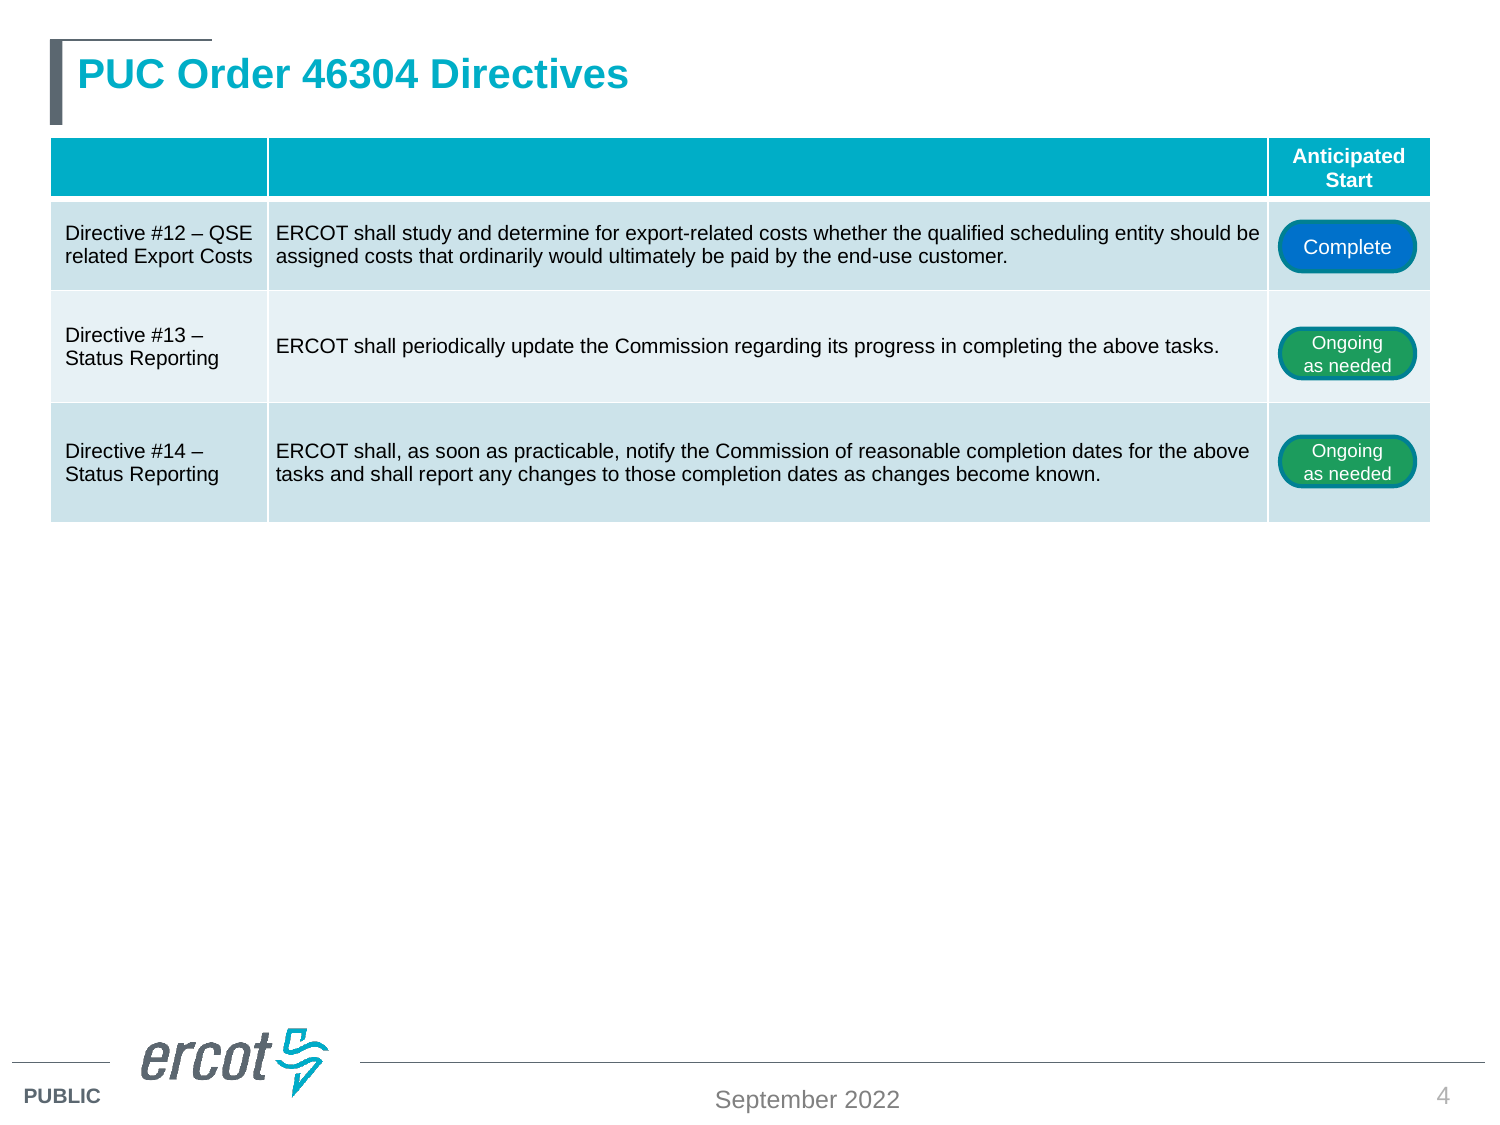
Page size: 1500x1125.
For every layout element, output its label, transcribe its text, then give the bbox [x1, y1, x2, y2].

text_box Ongoing as needed [1277, 434, 1418, 489]
table_cell ERCOT shall, as soon as practicable, notify the Commission of reasonable completion dates for the above tasks and shall report any changes to those completion dates as changes become known. [269, 403, 1267, 522]
title PUC Order 46304 Directives [62, 39, 1450, 125]
text_box Ongoing as needed [1277, 326, 1418, 381]
table_cell [1269, 403, 1430, 522]
slide_number 4 [1400, 1076, 1488, 1113]
table_cell [1269, 291, 1430, 402]
picture [137, 1024, 332, 1100]
text_box Complete [1277, 219, 1418, 274]
table_cell [1269, 202, 1430, 290]
table_header [51, 138, 267, 196]
table_header Anticipated Start [1269, 138, 1430, 196]
table_cell Directive #13 – Status Reporting [51, 291, 267, 402]
table_cell Directive #14 – Status Reporting [51, 403, 267, 522]
text_box September 2022 [700, 1076, 916, 1121]
table_cell ERCOT shall periodically update the Commission regarding its progress in completing the above tasks. [269, 291, 1267, 402]
table_cell ERCOT shall study and determine for export-related costs whether the qualified scheduling entity should be assigned costs that ordinarily would ultimately be paid by the end-use customer. [269, 202, 1267, 290]
table_cell Directive #12 – QSE related Export Costs [51, 202, 267, 290]
table_header [269, 138, 1267, 196]
